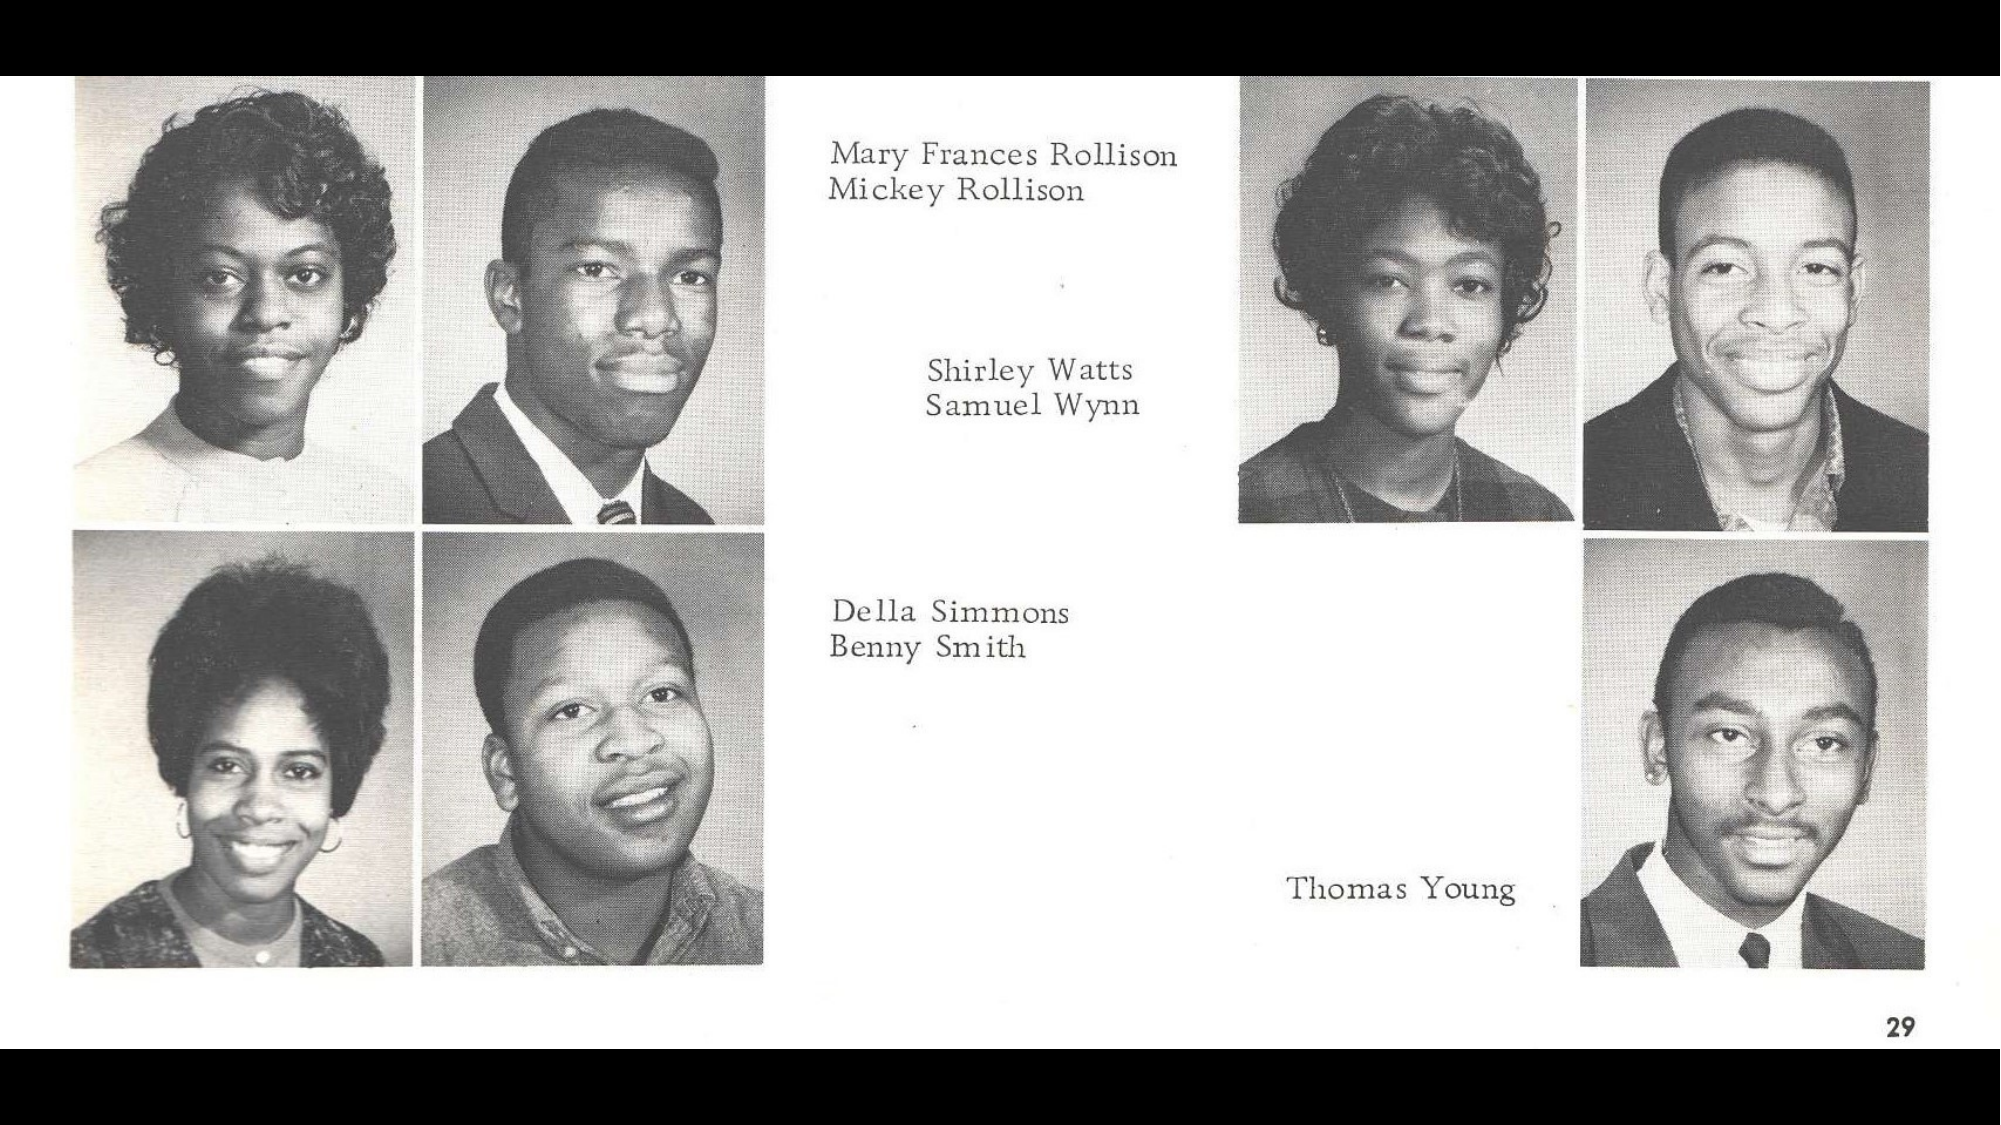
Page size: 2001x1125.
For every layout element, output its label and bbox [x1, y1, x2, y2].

picture [0, 76, 2000, 1049]
